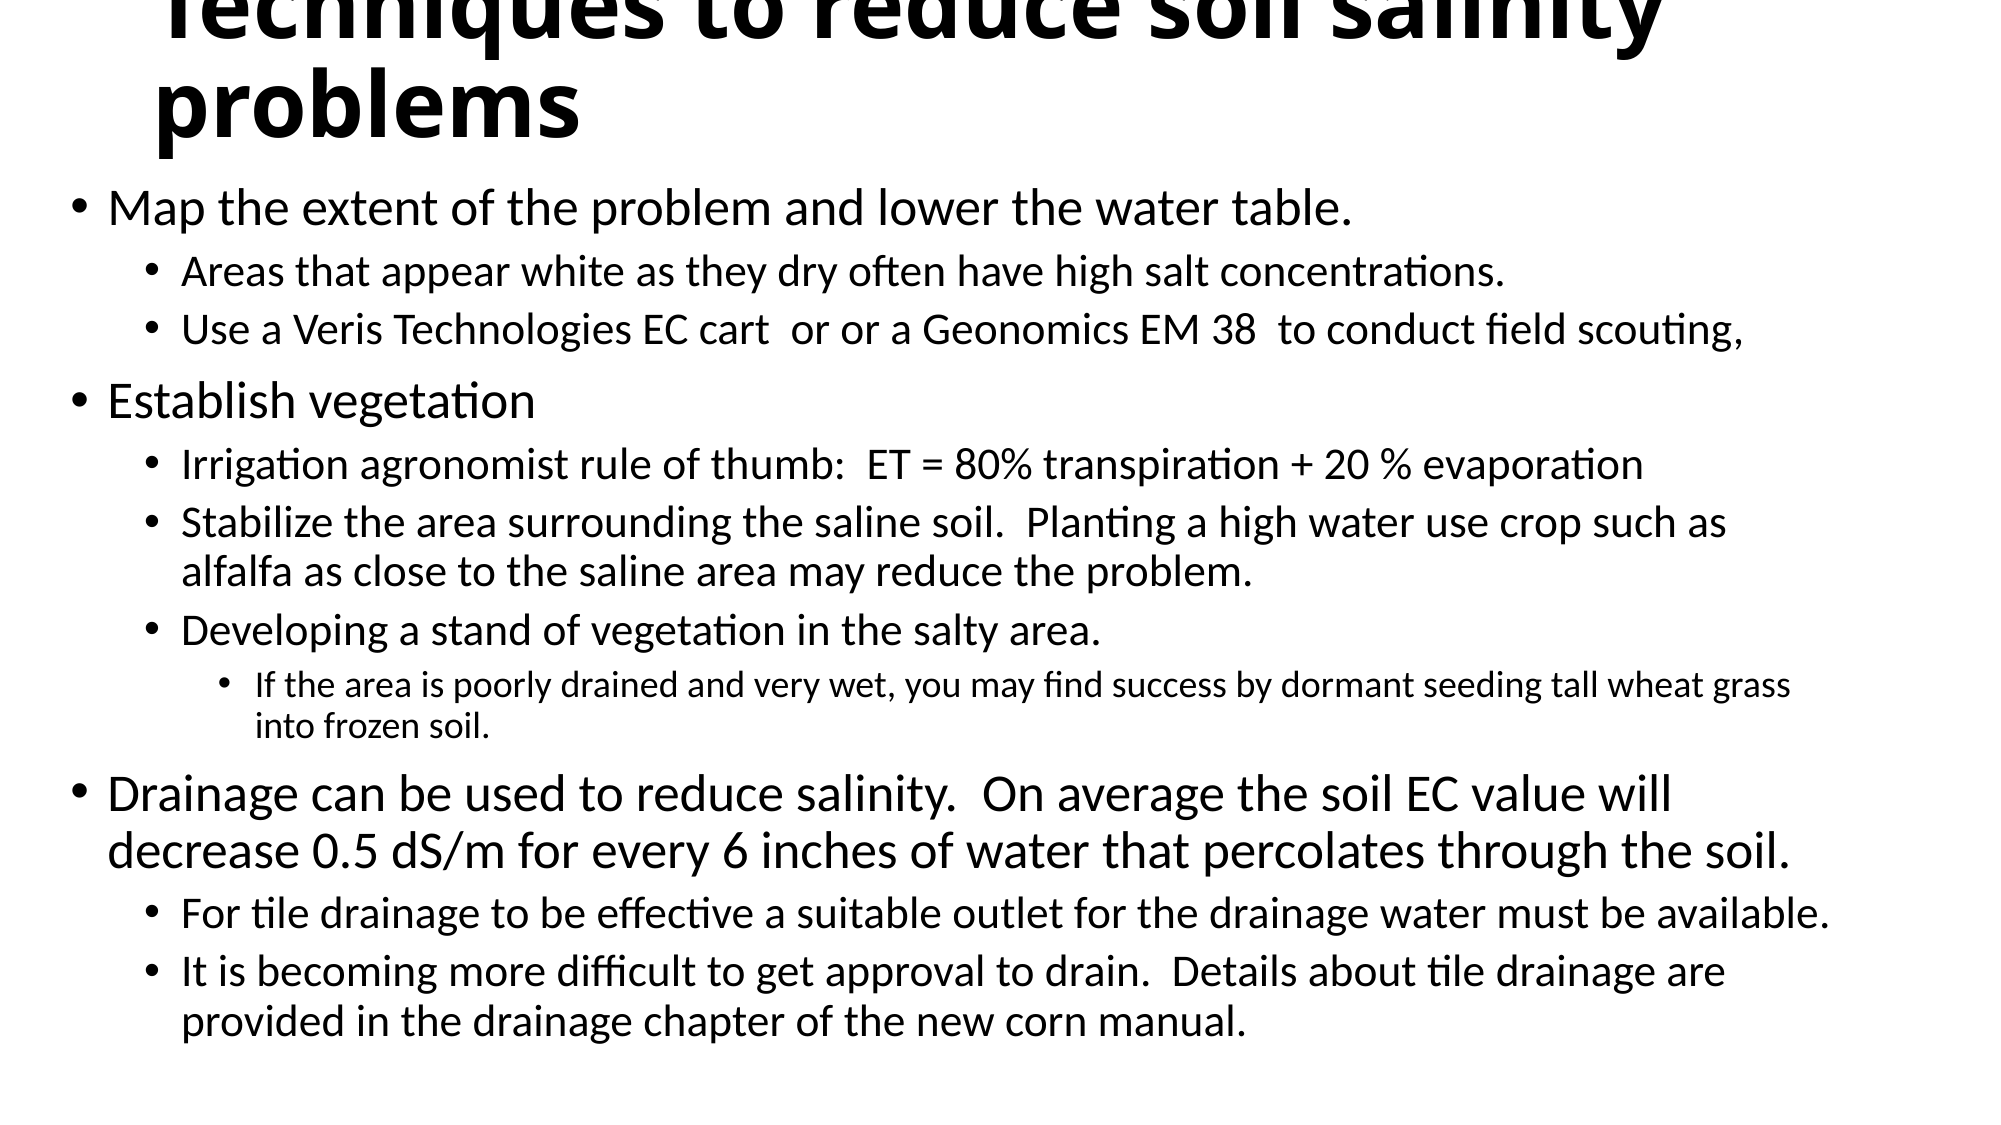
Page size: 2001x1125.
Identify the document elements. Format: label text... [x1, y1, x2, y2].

list Map the extent of the problem and lower the water table. Areas that appear white as they dry often have high salt concentrations. Use a Veris Technologies EC cart or or a Geonomics EM 38 to conduct field scouting, Establish vegetation Irrigation agronomist rule of thumb: ET = 80% transpiration + 20 % evaporation Stabilize the area surrounding the saline soil. Planting a high water use crop such as alfalfa as close to the saline area may reduce the problem. Developing a stand of vegetation in the salty area. If the area is poorly drained and very wet, you may find success by dormant seeding tall wheat grass into frozen soil. Drainage can be used to reduce salinity. On average the soil EC value will decrease 0.5 dS/m for every 6 inches of water that percolates through the soil. For tile drainage to be effective a suitable outlet for the drainage water must be available. It is becoming more difficult to get approval to drain. Details about tile drainage are provided in the drainage chapter of the new corn manual. [55, 172, 1863, 1125]
title Techniques to reduce soil salinity problems [137, 0, 1863, 172]
